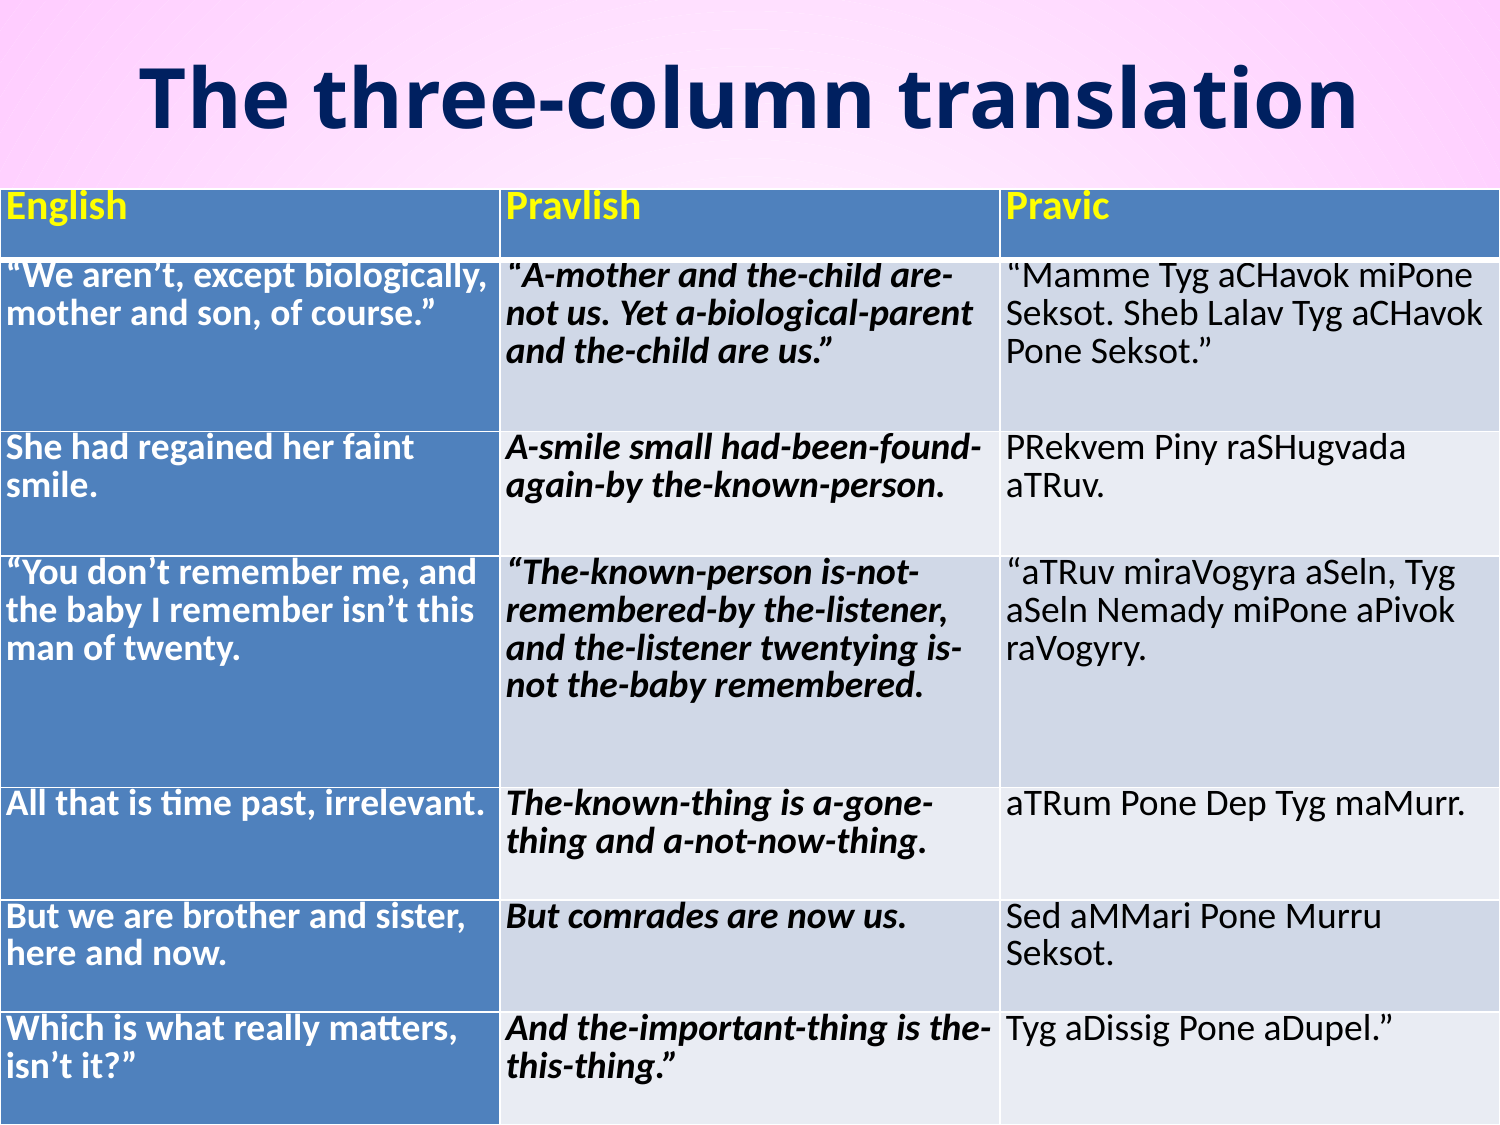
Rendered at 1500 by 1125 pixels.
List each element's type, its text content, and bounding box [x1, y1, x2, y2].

table_cell “aTRuv miraVogyra aSeln, Tyg aSeln Nemady miPone aPivok raVogyry. [1001, 557, 1499, 787]
table_header English [1, 190, 499, 257]
table_header Pravic [1001, 190, 1499, 257]
table_cell All that is time past, irrelevant. [1, 788, 499, 899]
table_cell Which is what really matters, isn’t it?” [1, 1013, 499, 1124]
table_cell Tyg aDissig Pone aDupel.” [1001, 1013, 1499, 1124]
table_cell “We aren’t, except biologically, mother and son, of course.” [1, 263, 499, 431]
table_cell She had regained her faint smile. [1, 432, 499, 555]
title The three-column translation [0, 1, 1500, 188]
table_cell “Mamme Tyg aCHavok miPone Seksot. Sheb Lalav Tyg aCHavok Pone Seksot.” [1001, 263, 1499, 431]
table_header Pravlish [501, 190, 999, 257]
table_cell “The-known-person is-not-remembered-by the-listener, and the-listener twentying is-not the-baby remembered. [501, 557, 999, 787]
table_cell But we are brother and sister, here and now. [1, 901, 499, 1011]
table_cell The-known-thing is a-gone-thing and a-not-now-thing. [501, 788, 999, 899]
table_cell PRekvem Piny raSHugvada aTRuv. [1001, 432, 1499, 555]
table_cell “A-mother and the-child are-not us. Yet a-biological-parent and the-child are us.” [501, 263, 999, 431]
table_cell But comrades are now us. [501, 901, 999, 1011]
table_cell Sed aMMari Pone Murru Seksot. [1001, 901, 1499, 1011]
table_cell aTRum Pone Dep Tyg maMurr. [1001, 788, 1499, 899]
table_cell And the-important-thing is the-this-thing.” [501, 1013, 999, 1124]
table_cell “You don’t remember me, and the baby I remember isn’t this man of twenty. [1, 557, 499, 787]
table_cell A-smile small had-been-found-again-by the-known-person. [501, 432, 999, 555]
